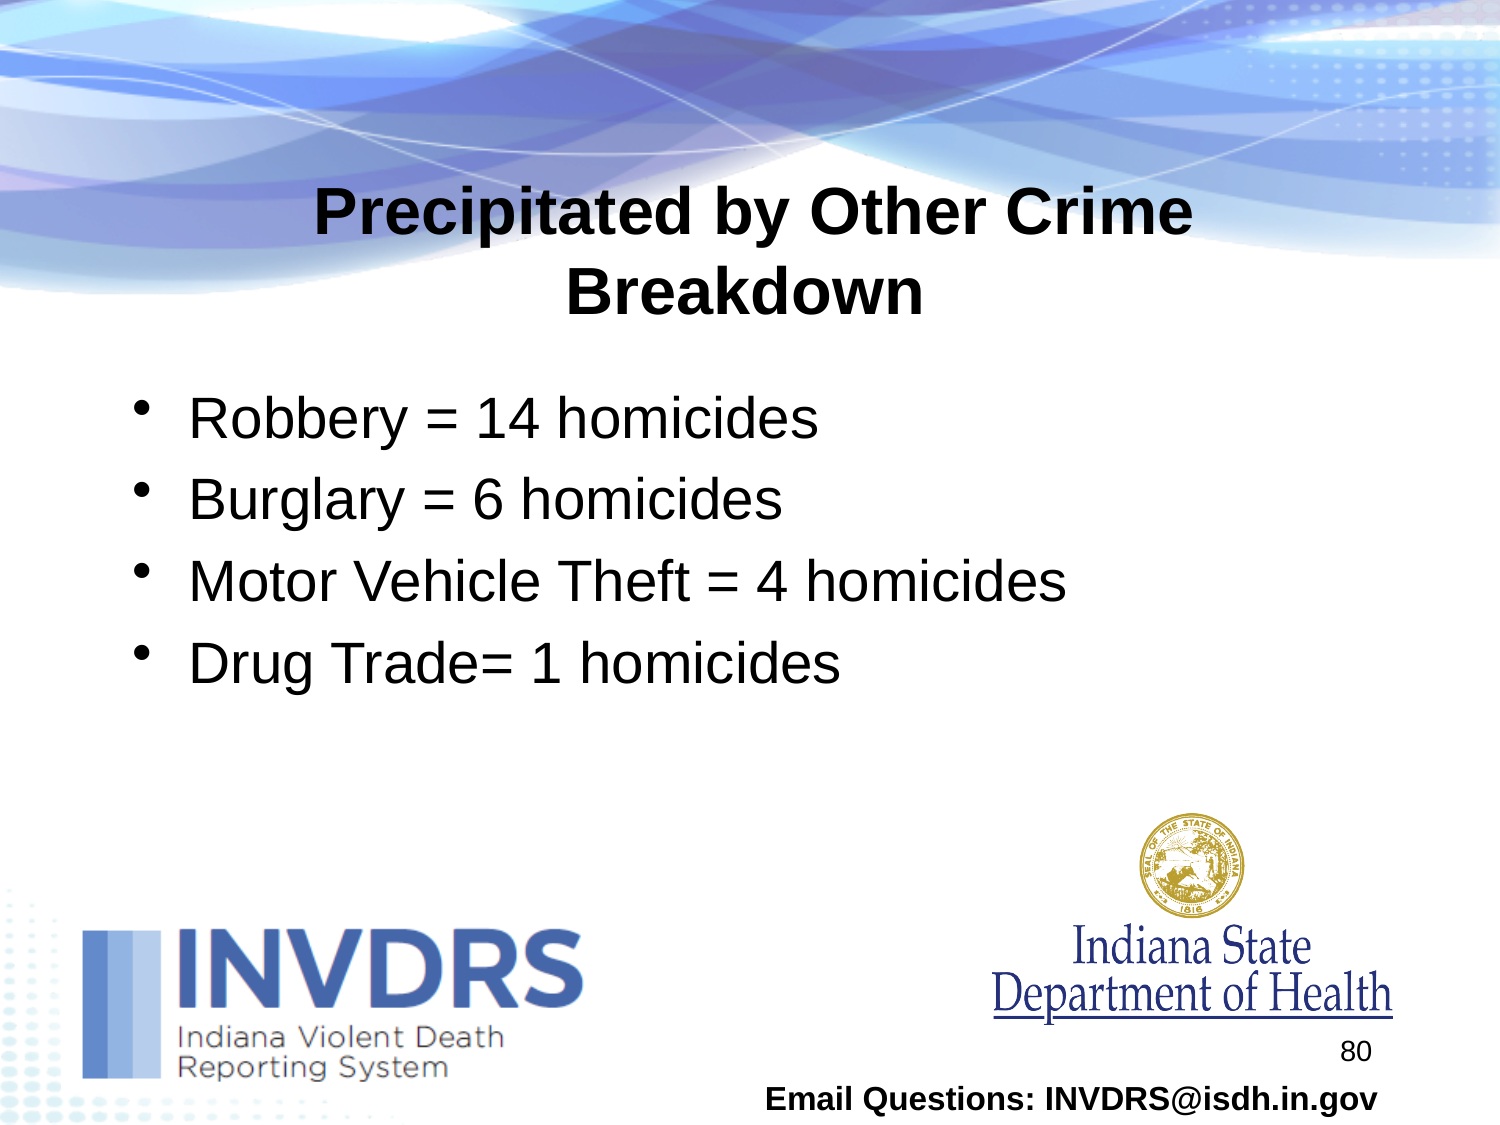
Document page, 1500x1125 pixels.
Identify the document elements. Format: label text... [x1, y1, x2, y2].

picture [0, 0, 1500, 1125]
list Robbery = 14 homicides Burglary = 6 homicides Motor Vehicle Theft = 4 homicides Drug Trade= 1 homicides [116, 371, 1393, 1048]
slide_number 80 [1074, 1033, 1388, 1069]
title Precipitated by Other Crime Breakdown [116, 153, 1393, 342]
text_box Email Questions: INVDRS@isdh.in.gov [749, 1069, 1500, 1125]
